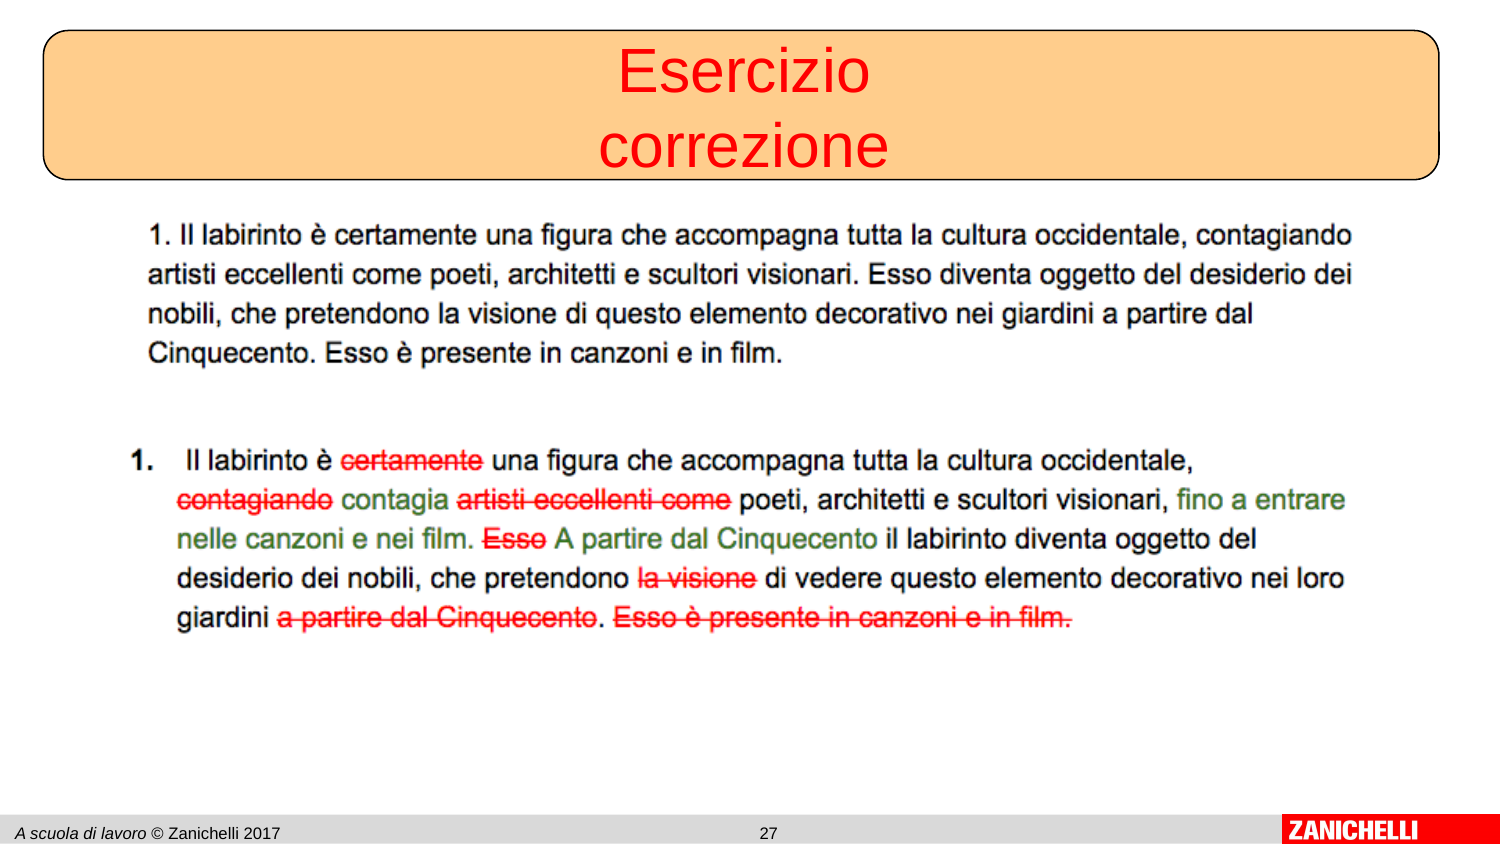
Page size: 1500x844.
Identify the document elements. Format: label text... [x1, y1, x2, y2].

picture [132, 204, 1399, 393]
picture [111, 428, 1420, 651]
text_box A scuola di lavoro © Zanichelli 2017 [0, 815, 301, 844]
picture [1282, 814, 1500, 844]
text_box Esercizio correzione [43, 30, 1439, 180]
